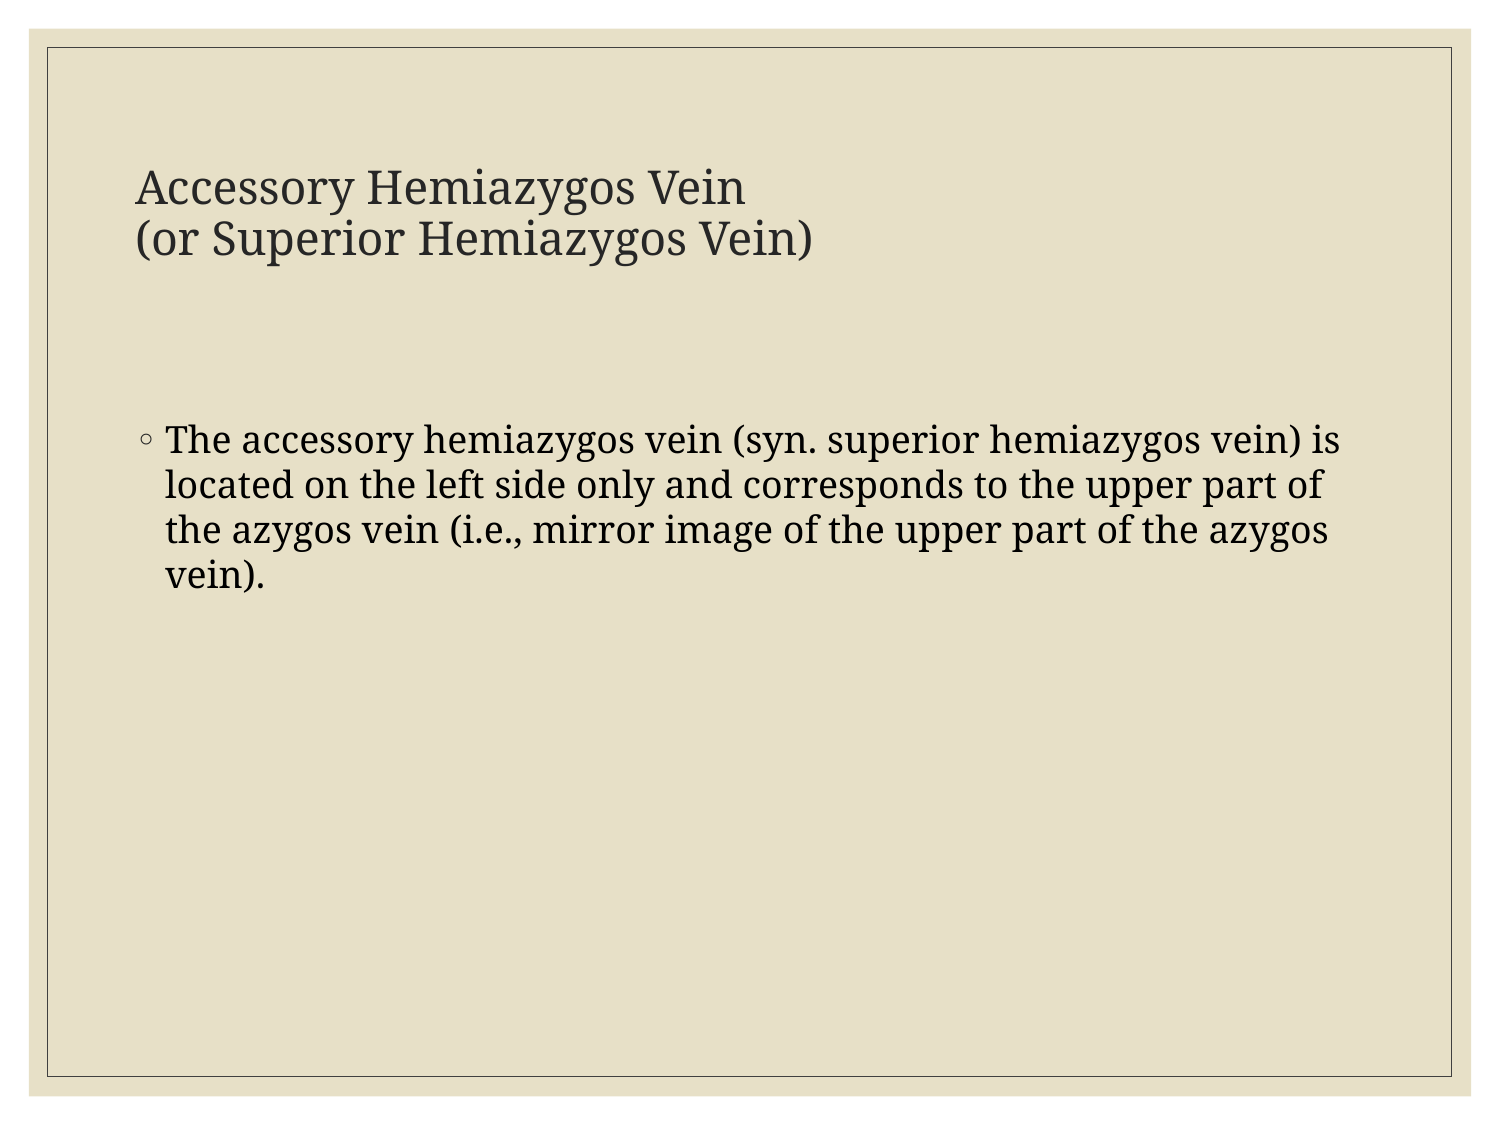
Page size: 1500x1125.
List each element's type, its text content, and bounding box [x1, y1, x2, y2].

title Accessory Hemiazygos Vein (or Superior Hemiazygos Vein) [120, 105, 1380, 331]
list The accessory hemiazygos vein (syn. superior hemiazygos vein) is located on the left side only and corresponds to the upper part of the azygos vein (i.e., mirror image of the upper part of the azygos vein). [120, 345, 1380, 990]
